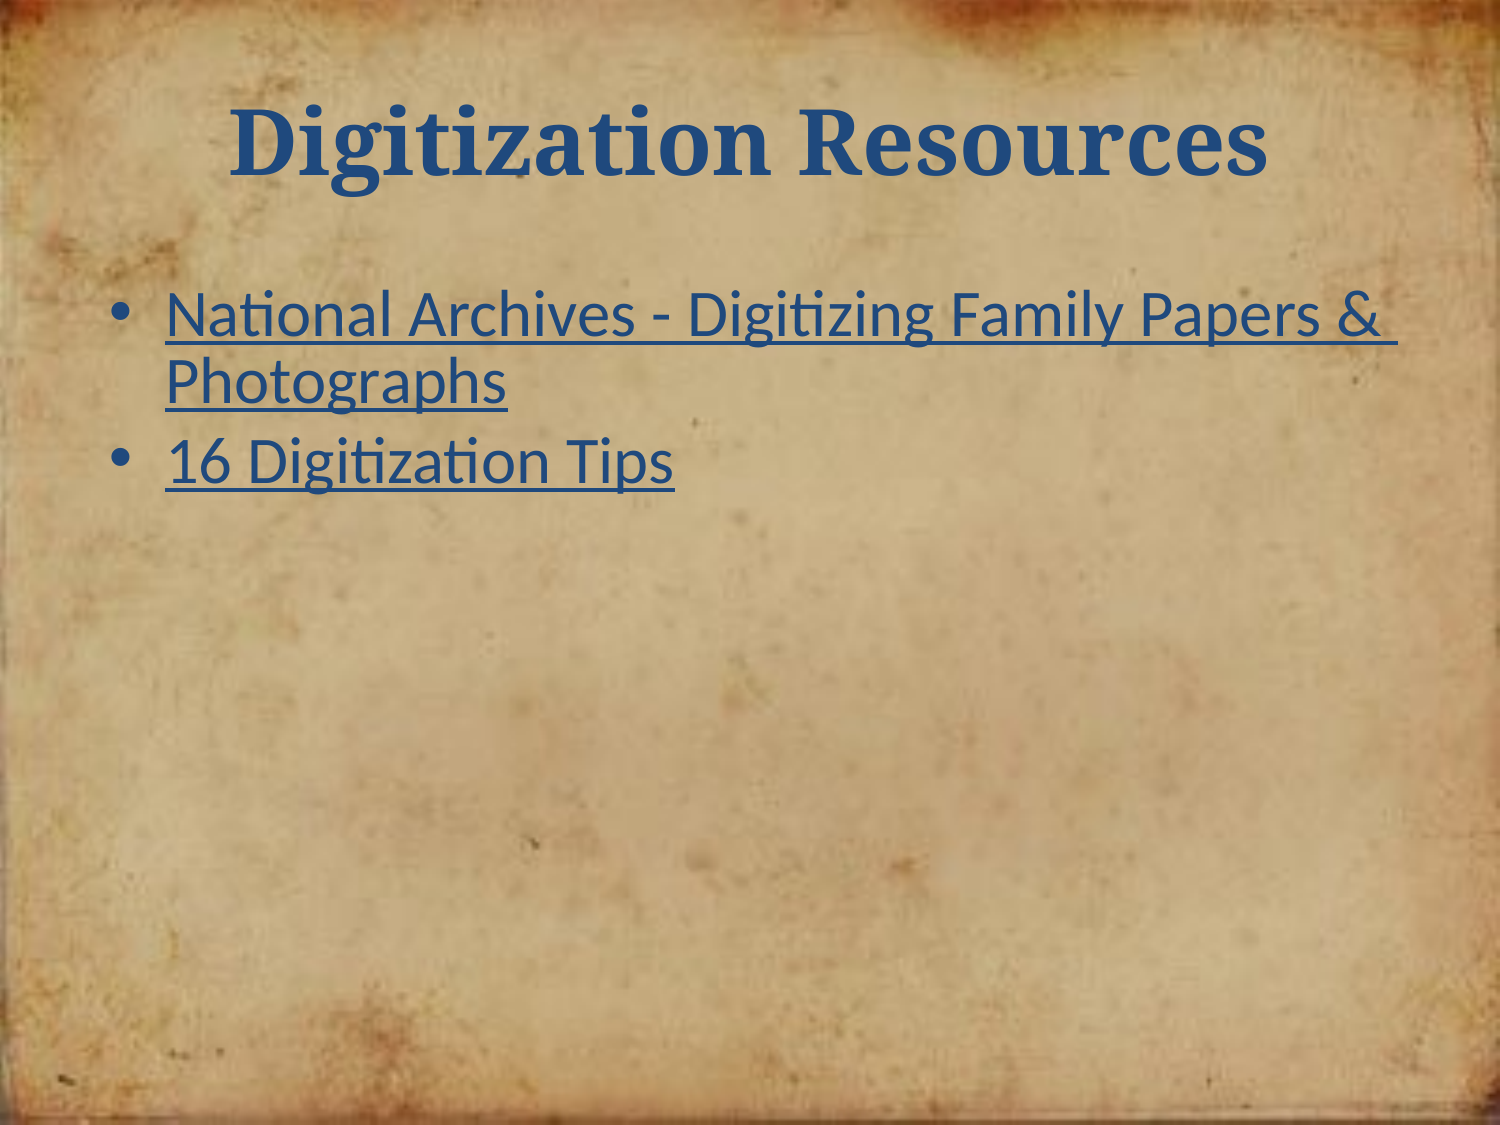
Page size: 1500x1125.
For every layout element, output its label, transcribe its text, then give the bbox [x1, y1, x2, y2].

picture [0, 0, 1500, 1125]
list National Archives - Digitizing Family Papers & Photographs 16 Digitization Tips [75, 262, 1425, 1005]
title Digitization Resources [75, 45, 1425, 233]
